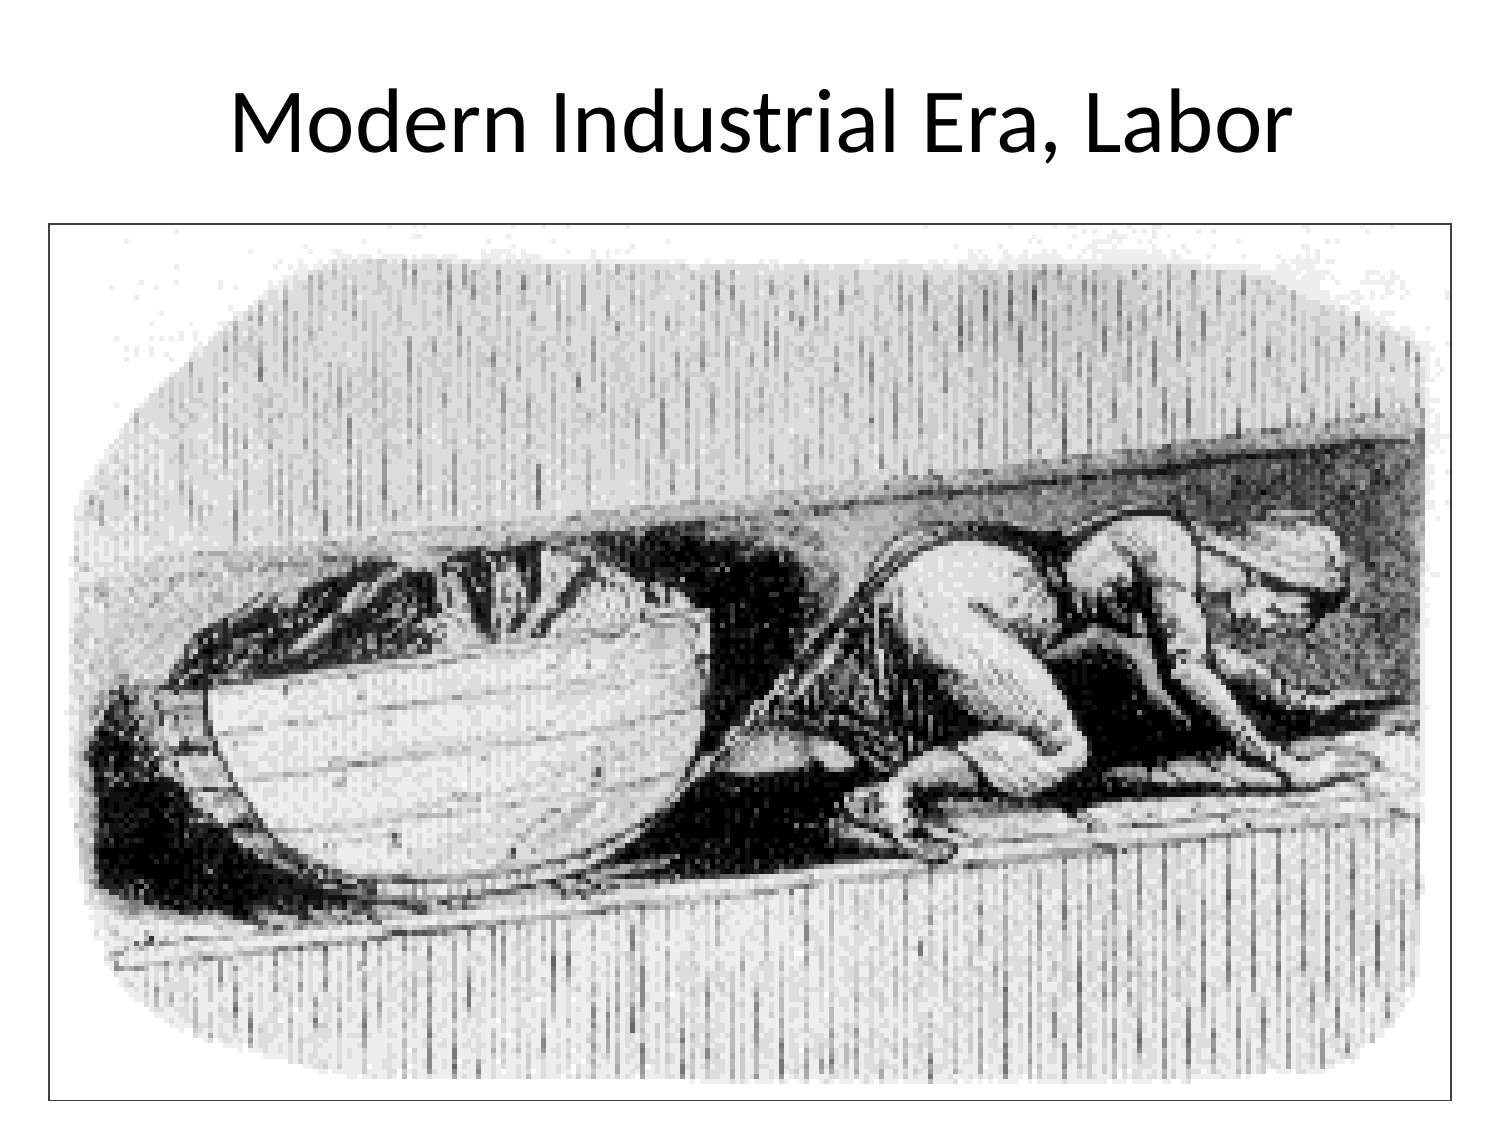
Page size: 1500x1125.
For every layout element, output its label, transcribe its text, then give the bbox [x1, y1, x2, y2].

title Modern Industrial Era, Labor [62, 45, 1463, 188]
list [49, 224, 1451, 1101]
